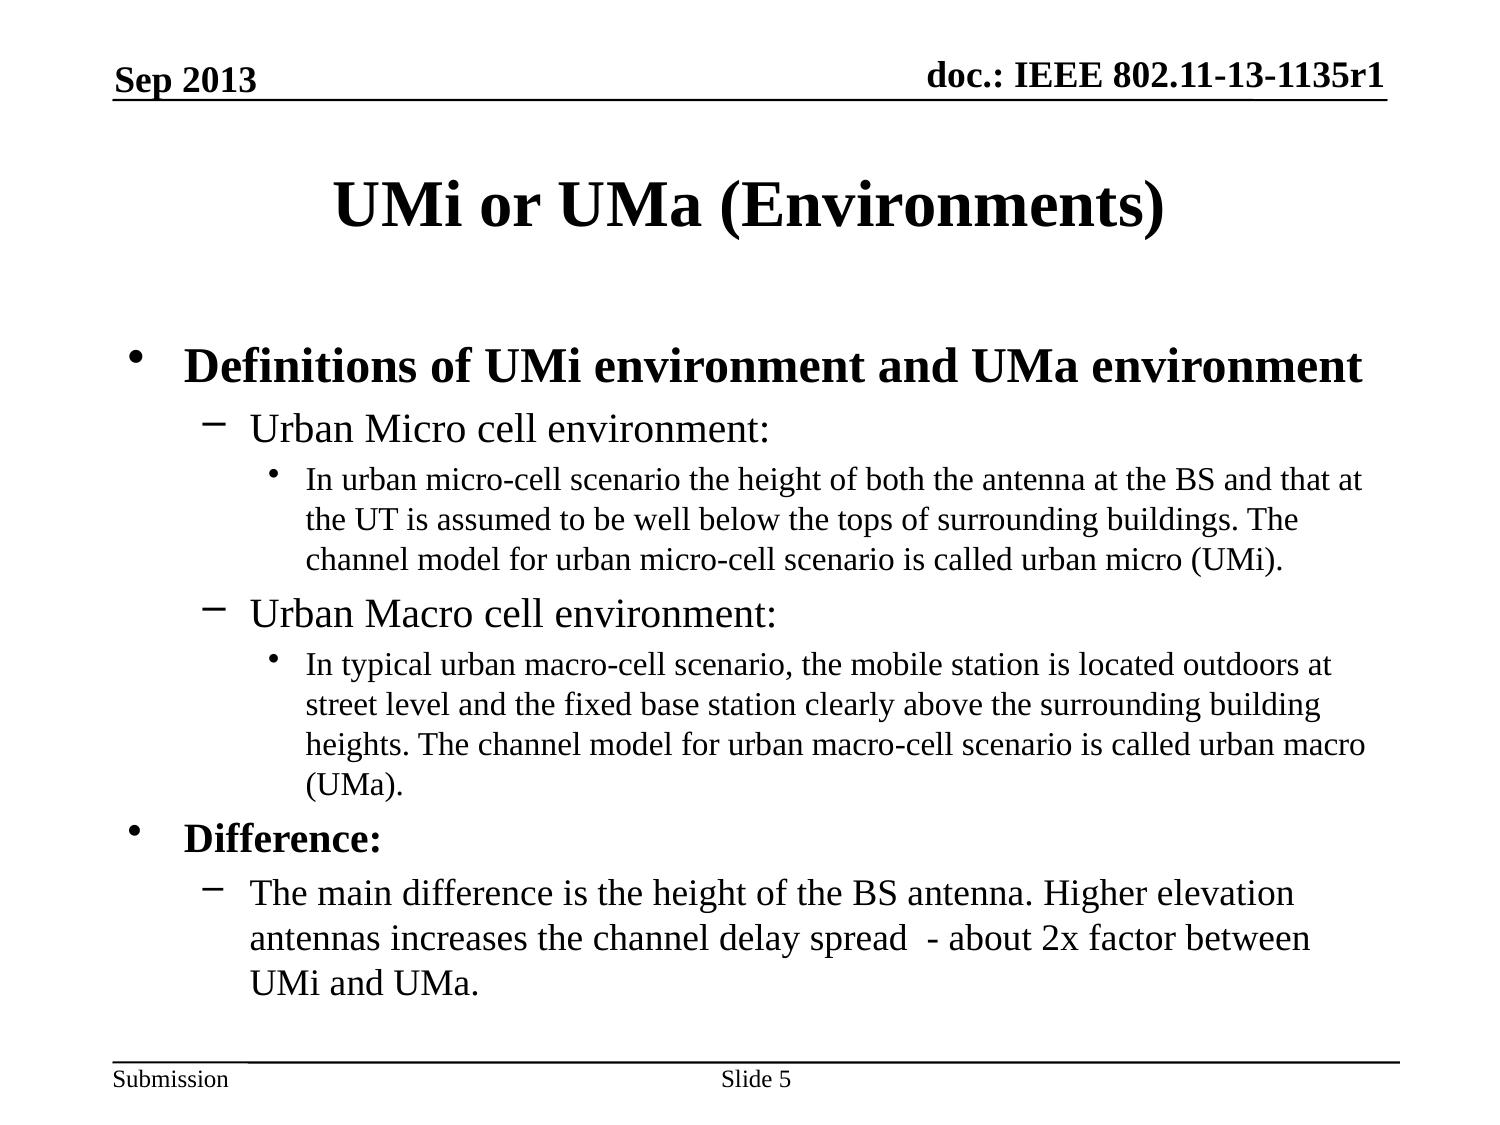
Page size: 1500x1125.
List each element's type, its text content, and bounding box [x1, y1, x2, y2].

title UMi or UMa (Environments) [112, 112, 1388, 288]
slide_number Slide 5 [712, 1061, 800, 1093]
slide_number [114, 54, 259, 101]
list Definitions of UMi environment and UMa environment Urban Micro cell environment: In urban micro-cell scenario the height of both the antenna at the BS and that at the UT is assumed to be well below the tops of surrounding buildings. The channel model for urban micro-cell scenario is called urban micro (UMi). Urban Macro cell environment: In typical urban macro-cell scenario, the mobile station is located outdoors at street level and the fixed base station clearly above the surrounding building heights. The channel model for urban macro-cell scenario is called urban macro (UMa). Difference: The main difference is the height of the BS antenna. Higher elevation antennas increases the channel delay spread - about 2x factor between UMi and UMa. [112, 324, 1388, 1026]
